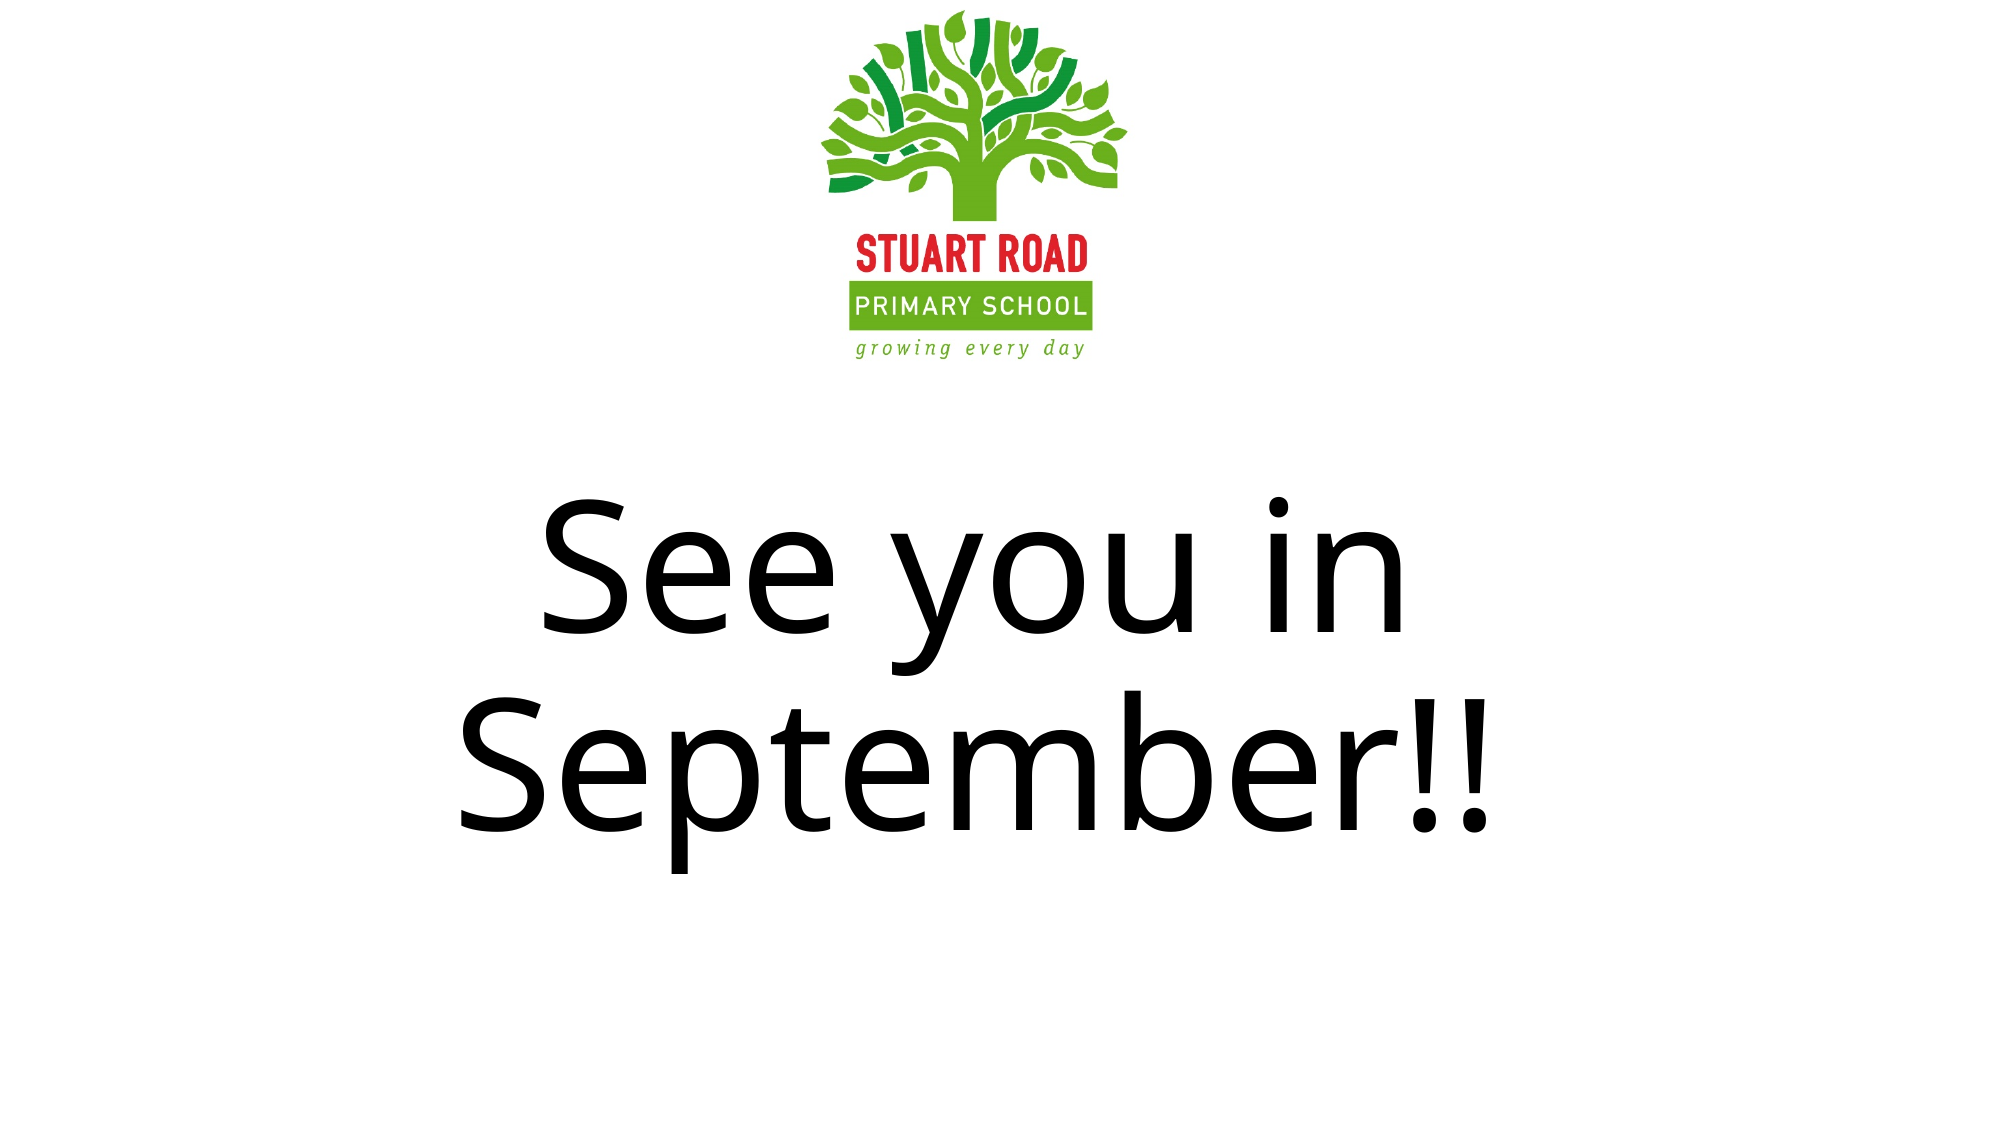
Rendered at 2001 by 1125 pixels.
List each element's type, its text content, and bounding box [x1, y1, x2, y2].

picture [796, 0, 1156, 375]
subtitle See you in September!! [226, 466, 1727, 857]
